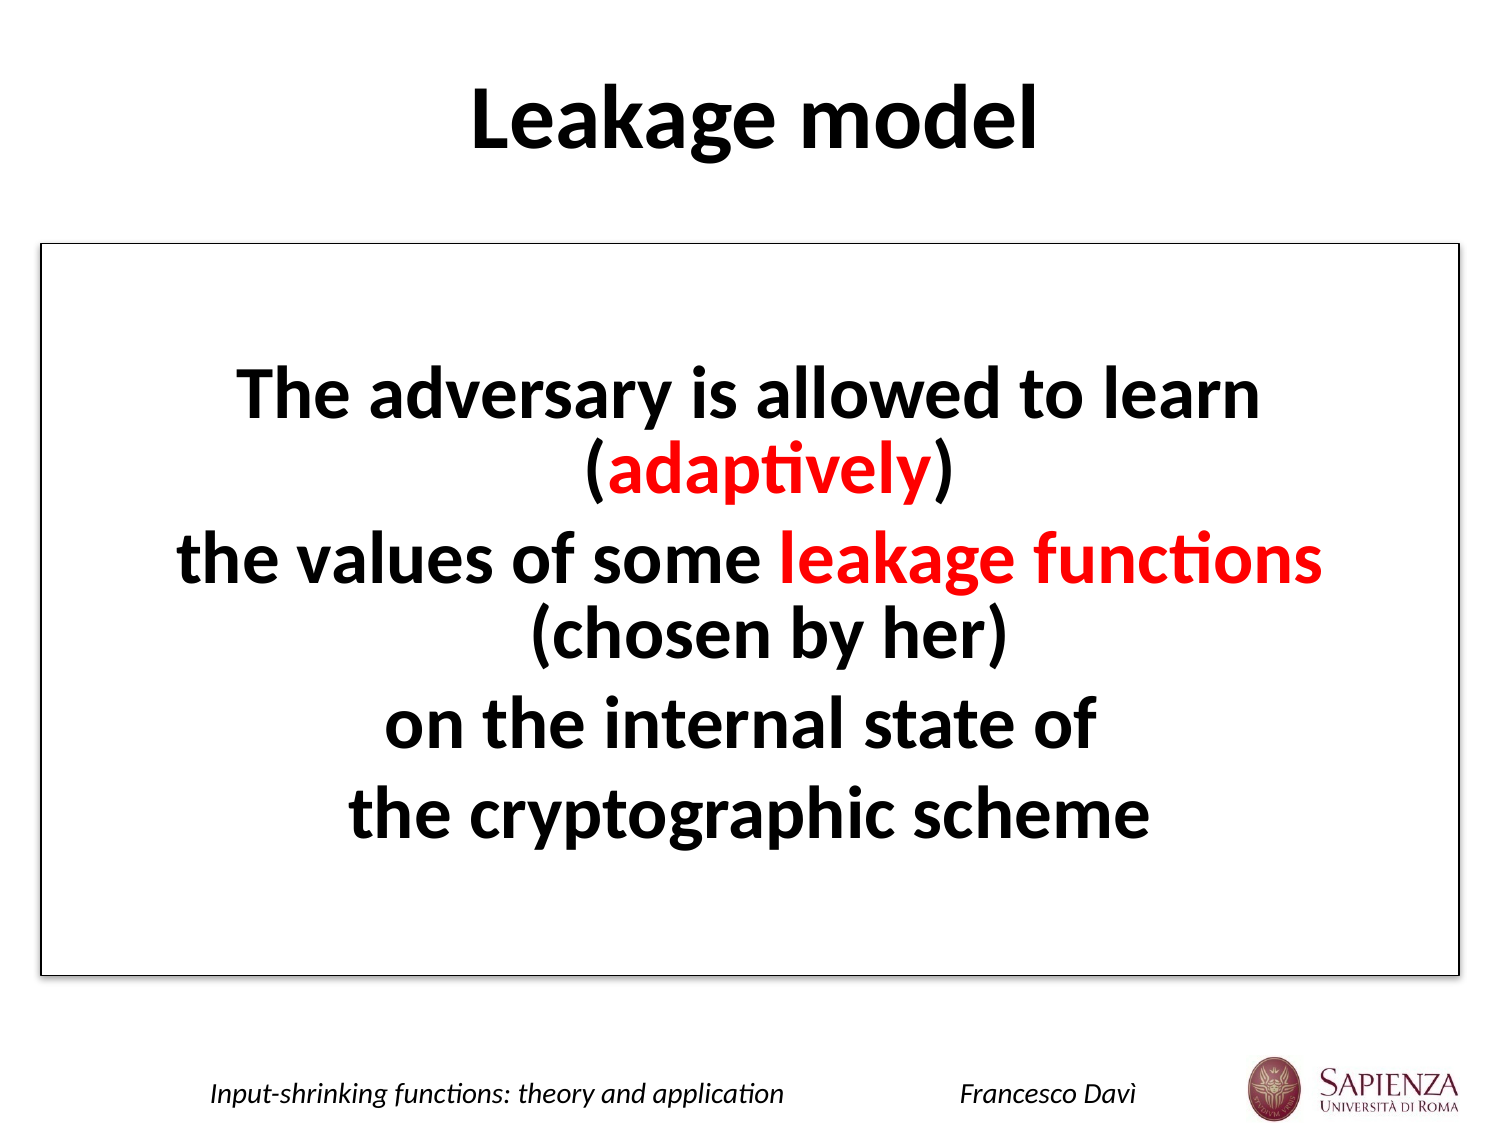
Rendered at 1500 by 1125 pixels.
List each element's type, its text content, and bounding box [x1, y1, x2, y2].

list The adversary is allowed to learn (adaptively) the values of some leakage functions (chosen by her) on the internal state of the cryptographic scheme [40, 243, 1460, 976]
title Leakage model [0, 31, 1500, 220]
text_box Input-shrinking functions: theory and application Francesco Davì [135, 1066, 1211, 1117]
picture [1245, 1055, 1460, 1123]
